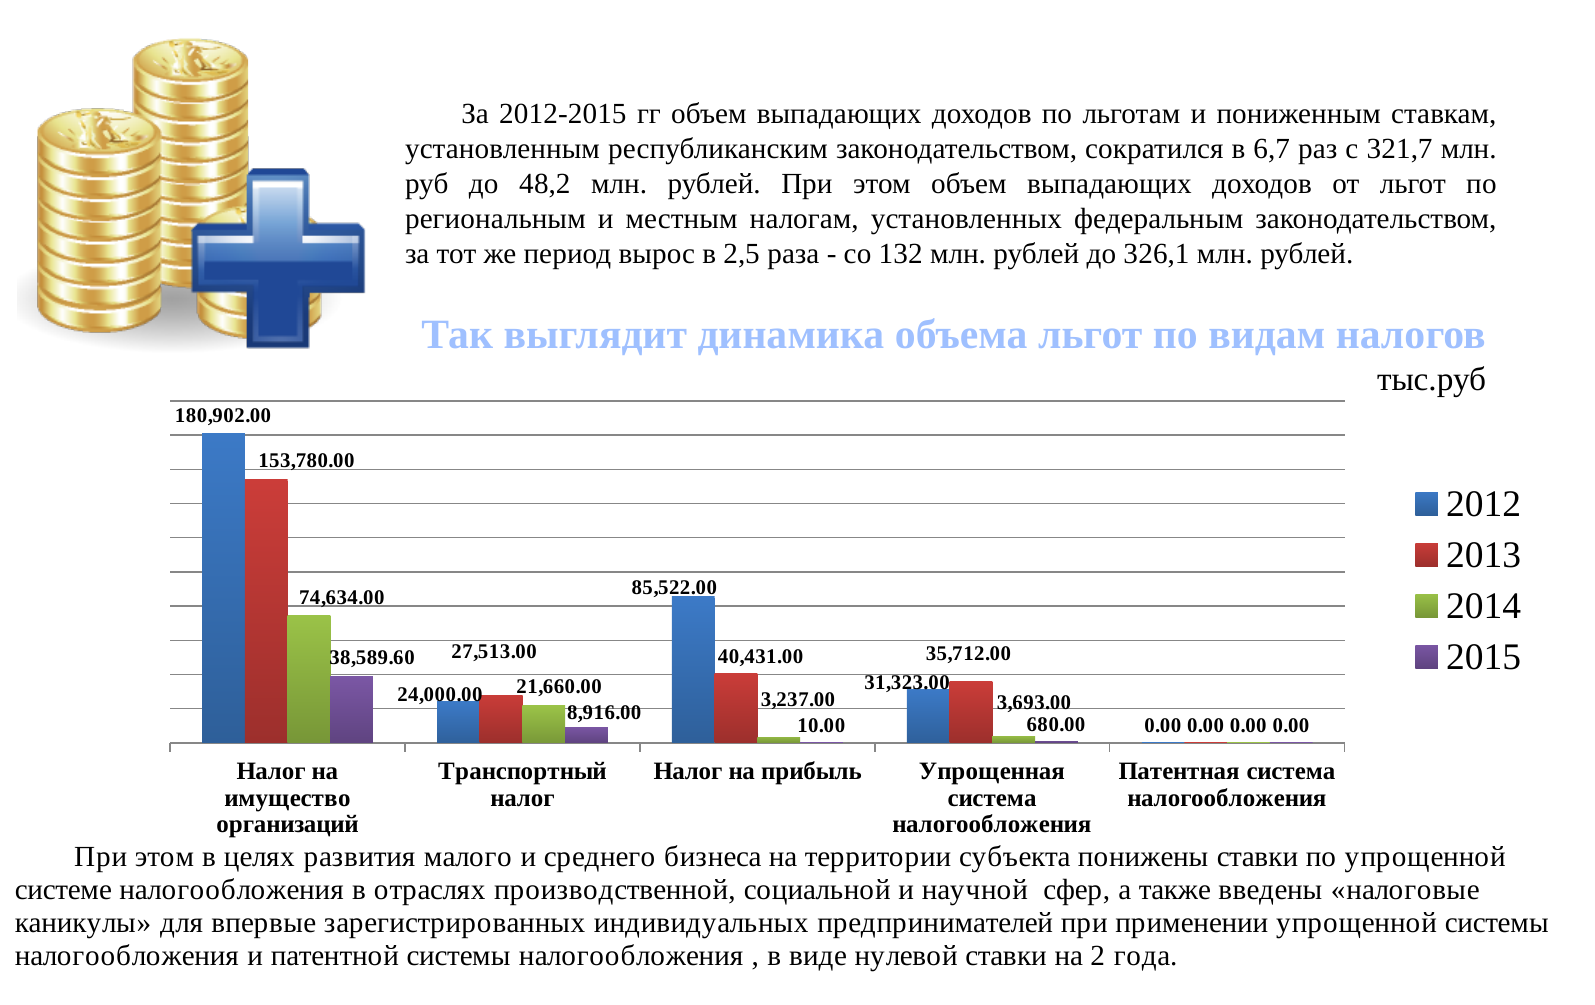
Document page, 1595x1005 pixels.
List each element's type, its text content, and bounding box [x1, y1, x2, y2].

text_box Так выглядит динамика объема льгот по видам налогов тыс.руб [406, 299, 1502, 375]
picture [17, 27, 393, 403]
text_box За 2012-2015 гг объем выпадающих доходов по льготам и пониженным ставкам, установленным республиканским законодательством, сократился в 6,7 раз с 321,7 млн. руб до 48,2 млн. рублей. При этом объем выпадающих доходов от льгот по региональным и местным налогам, установленных федеральным законодательством, за тот же период вырос в 2,5 раза - со 132 млн. рублей до 326,1 млн. рублей. [398, 87, 1513, 277]
chart [0, 377, 1578, 1005]
